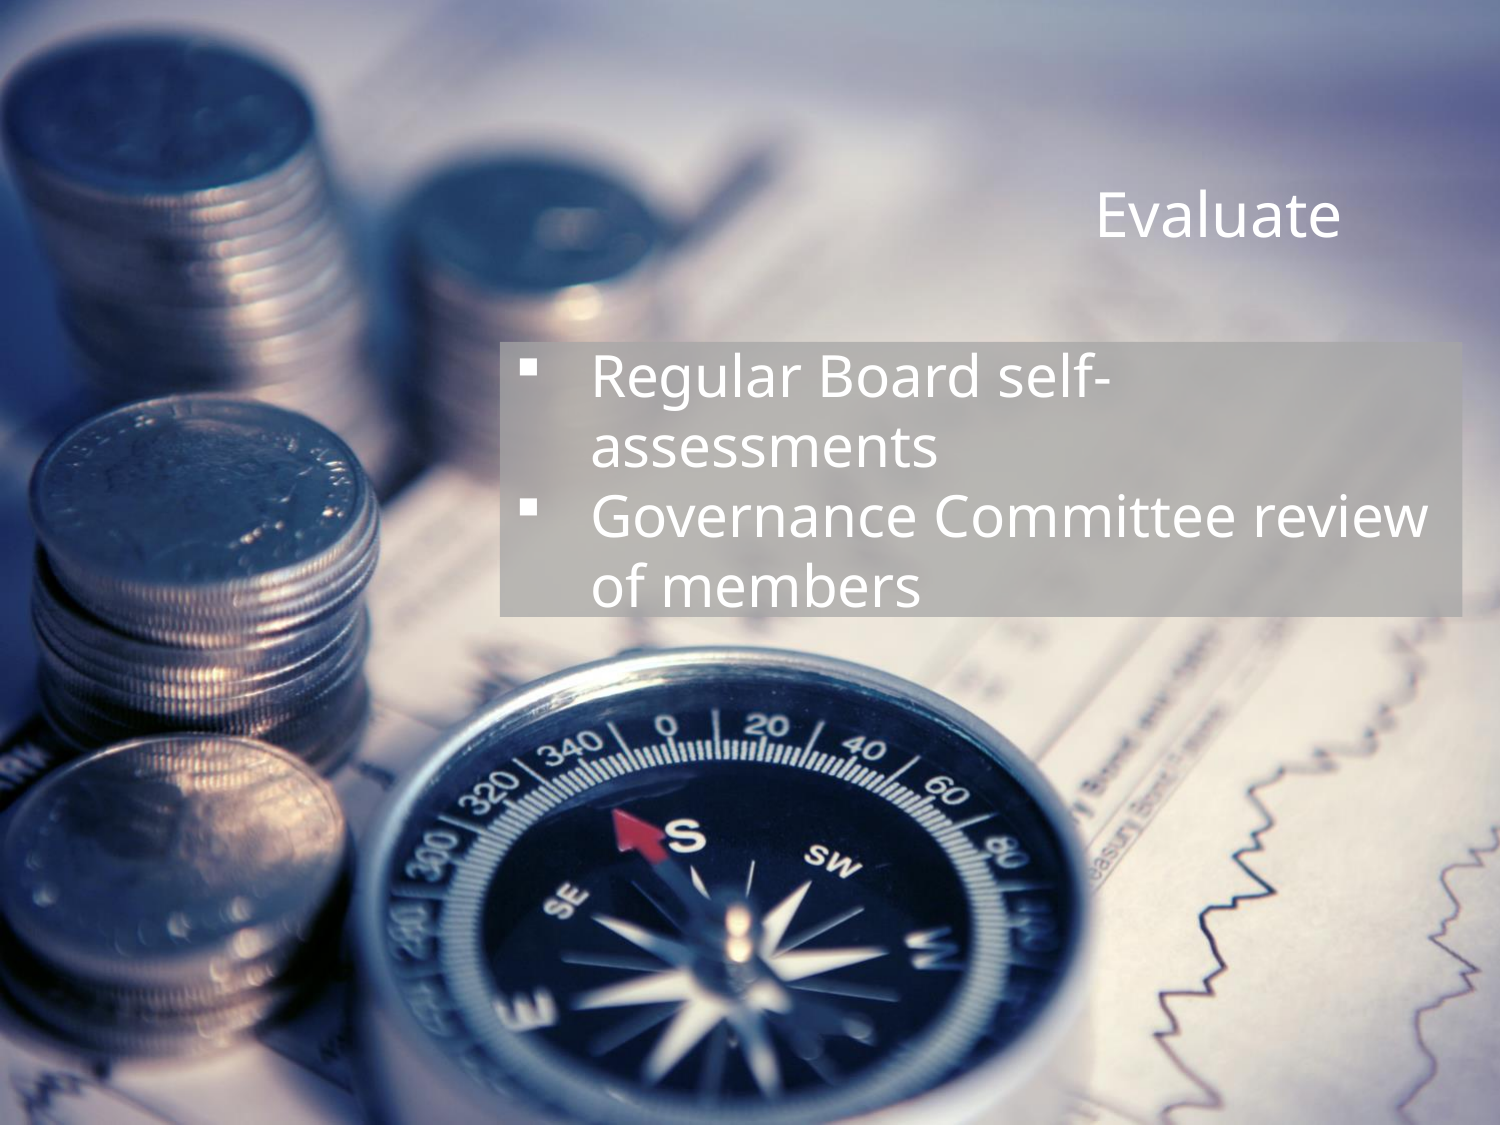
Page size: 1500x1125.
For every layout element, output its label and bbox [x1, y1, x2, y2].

list [0, 0, 1500, 1125]
